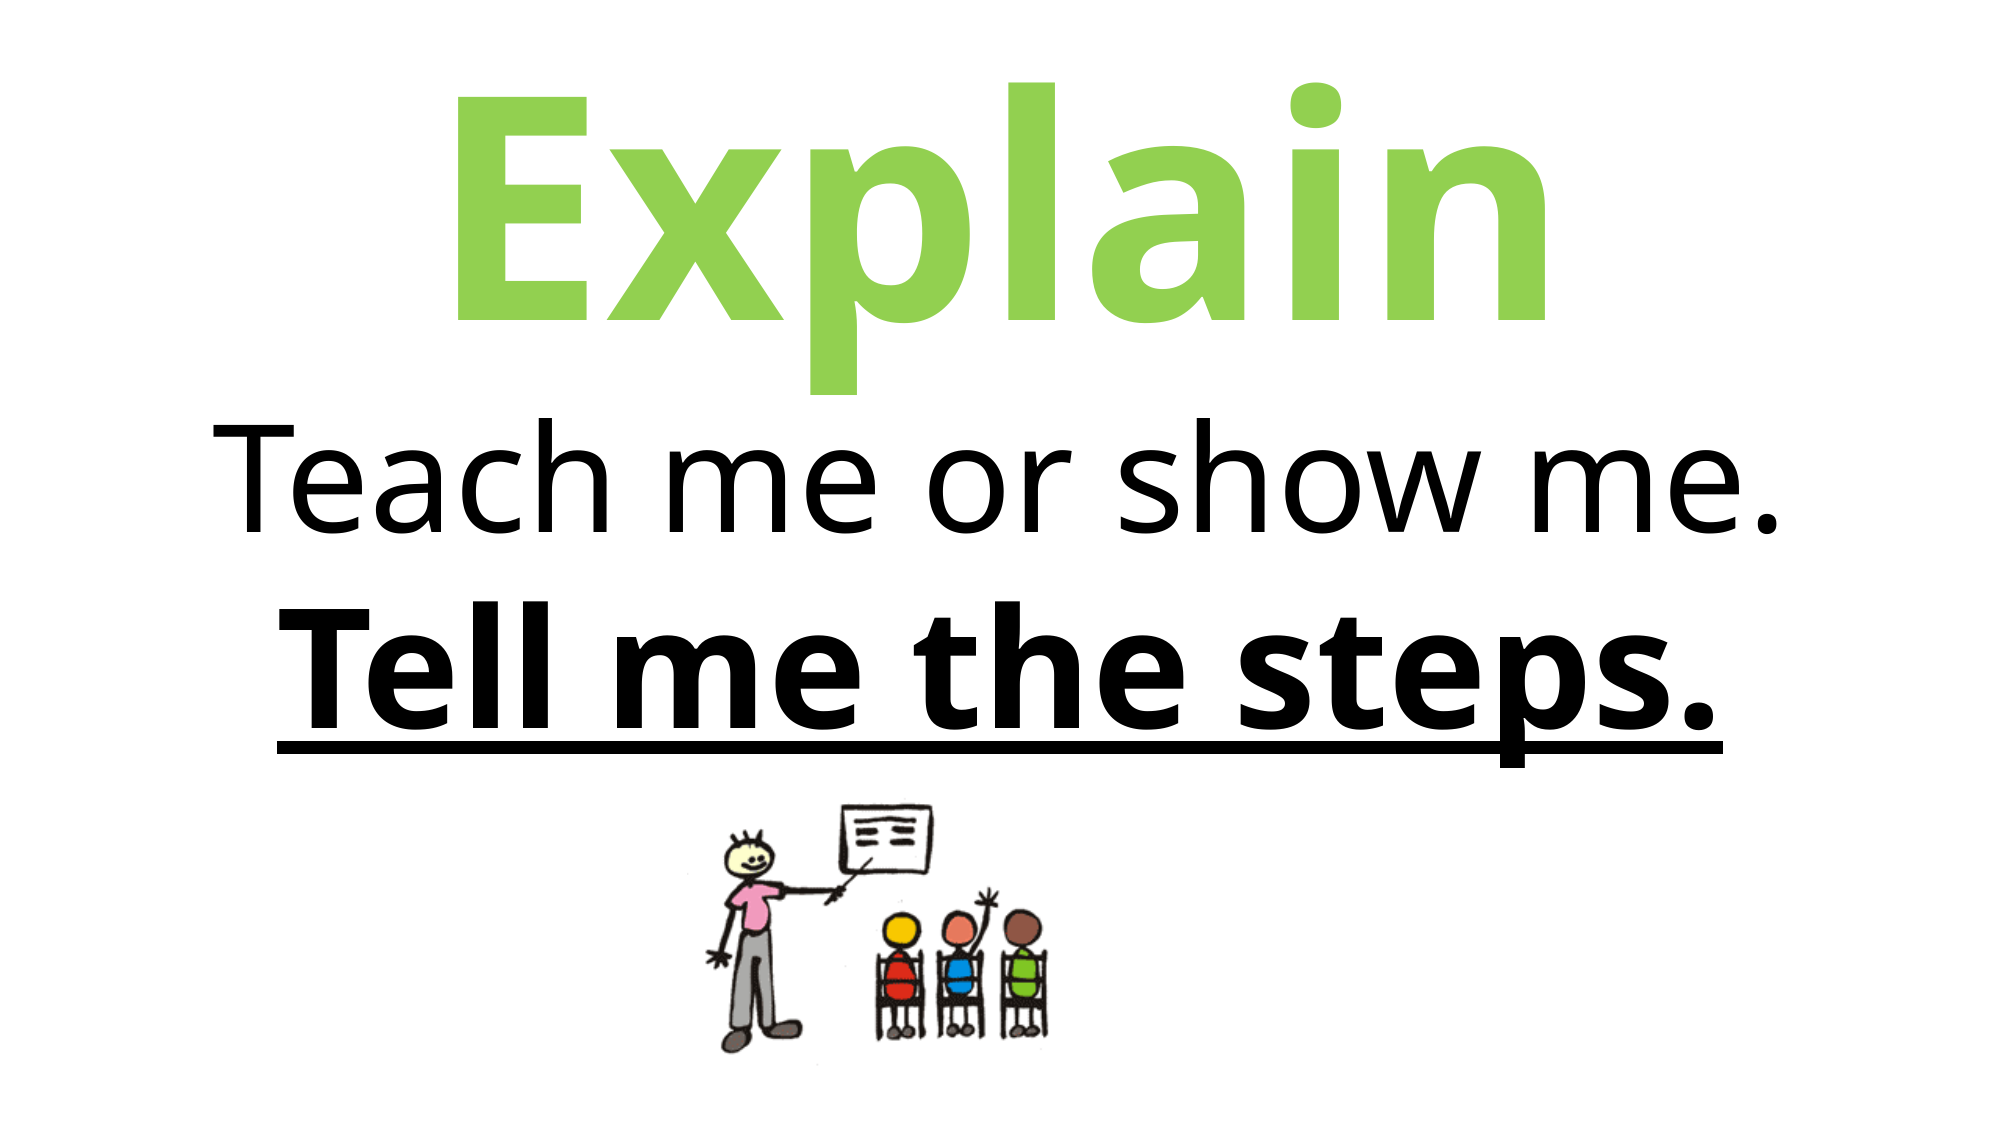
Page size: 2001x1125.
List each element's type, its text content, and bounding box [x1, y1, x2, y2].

text_box Teach me or show me. Tell me the steps. [0, 374, 2000, 770]
text_box Explain [249, 0, 1750, 374]
picture [687, 789, 1078, 1072]
